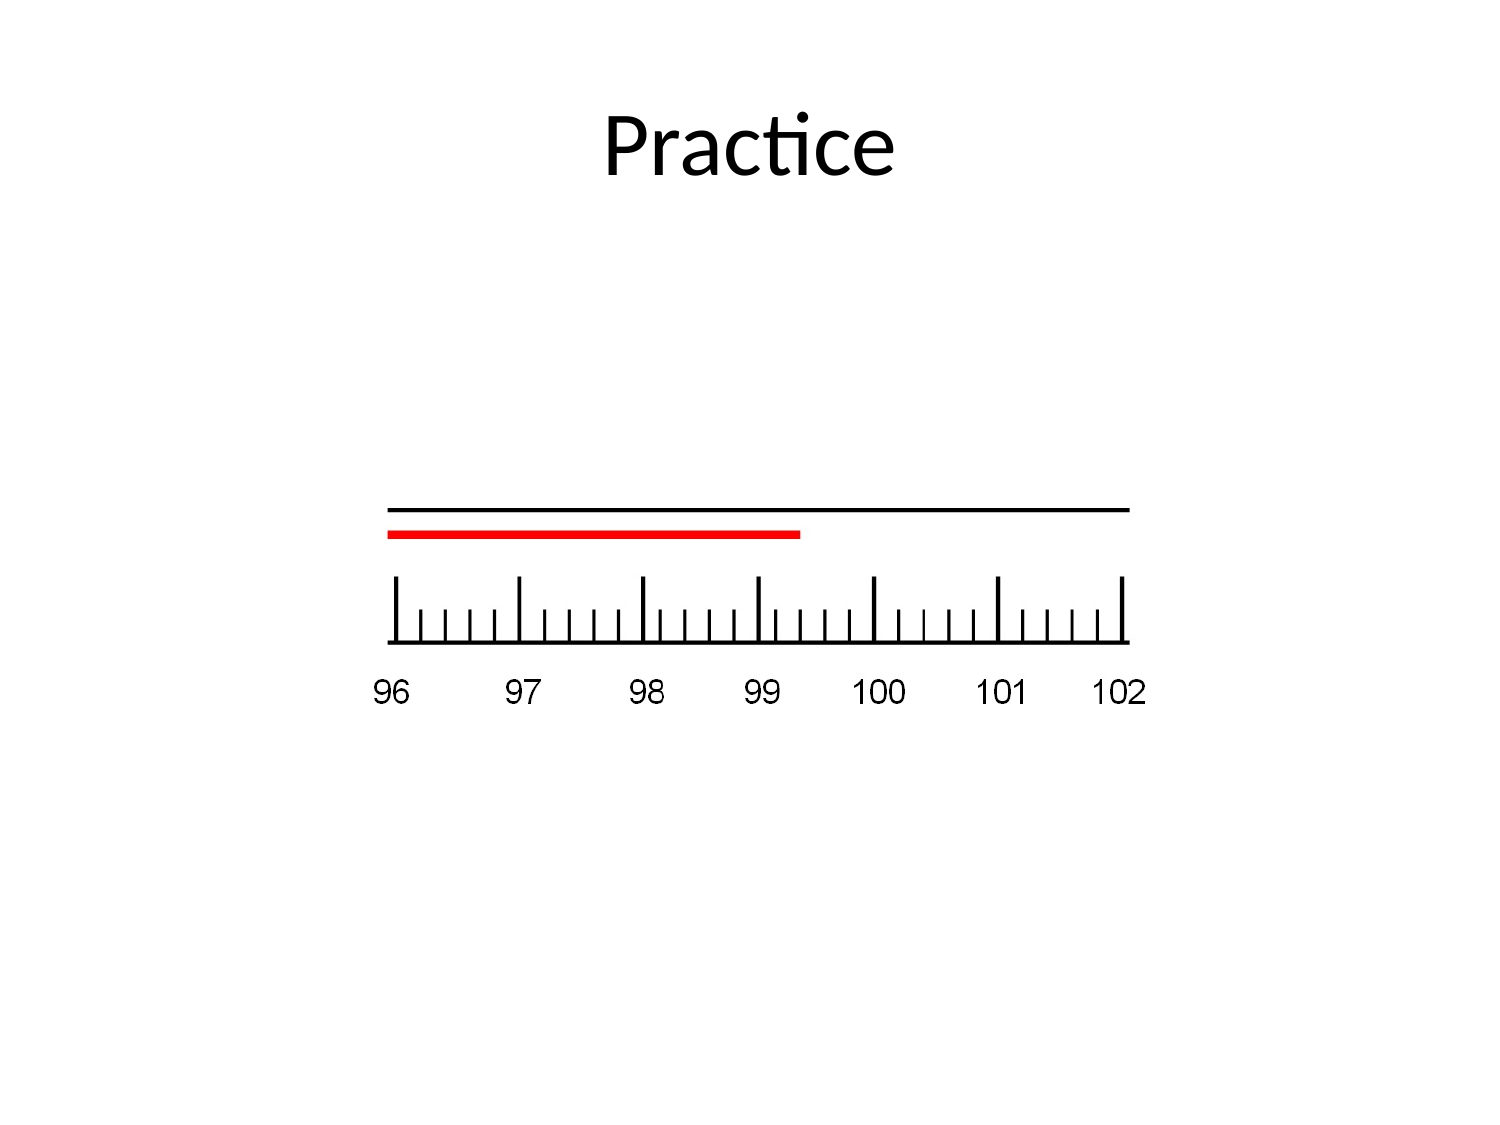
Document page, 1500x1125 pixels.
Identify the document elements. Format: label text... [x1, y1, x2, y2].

title Practice [75, 45, 1425, 233]
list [254, 262, 1246, 1006]
